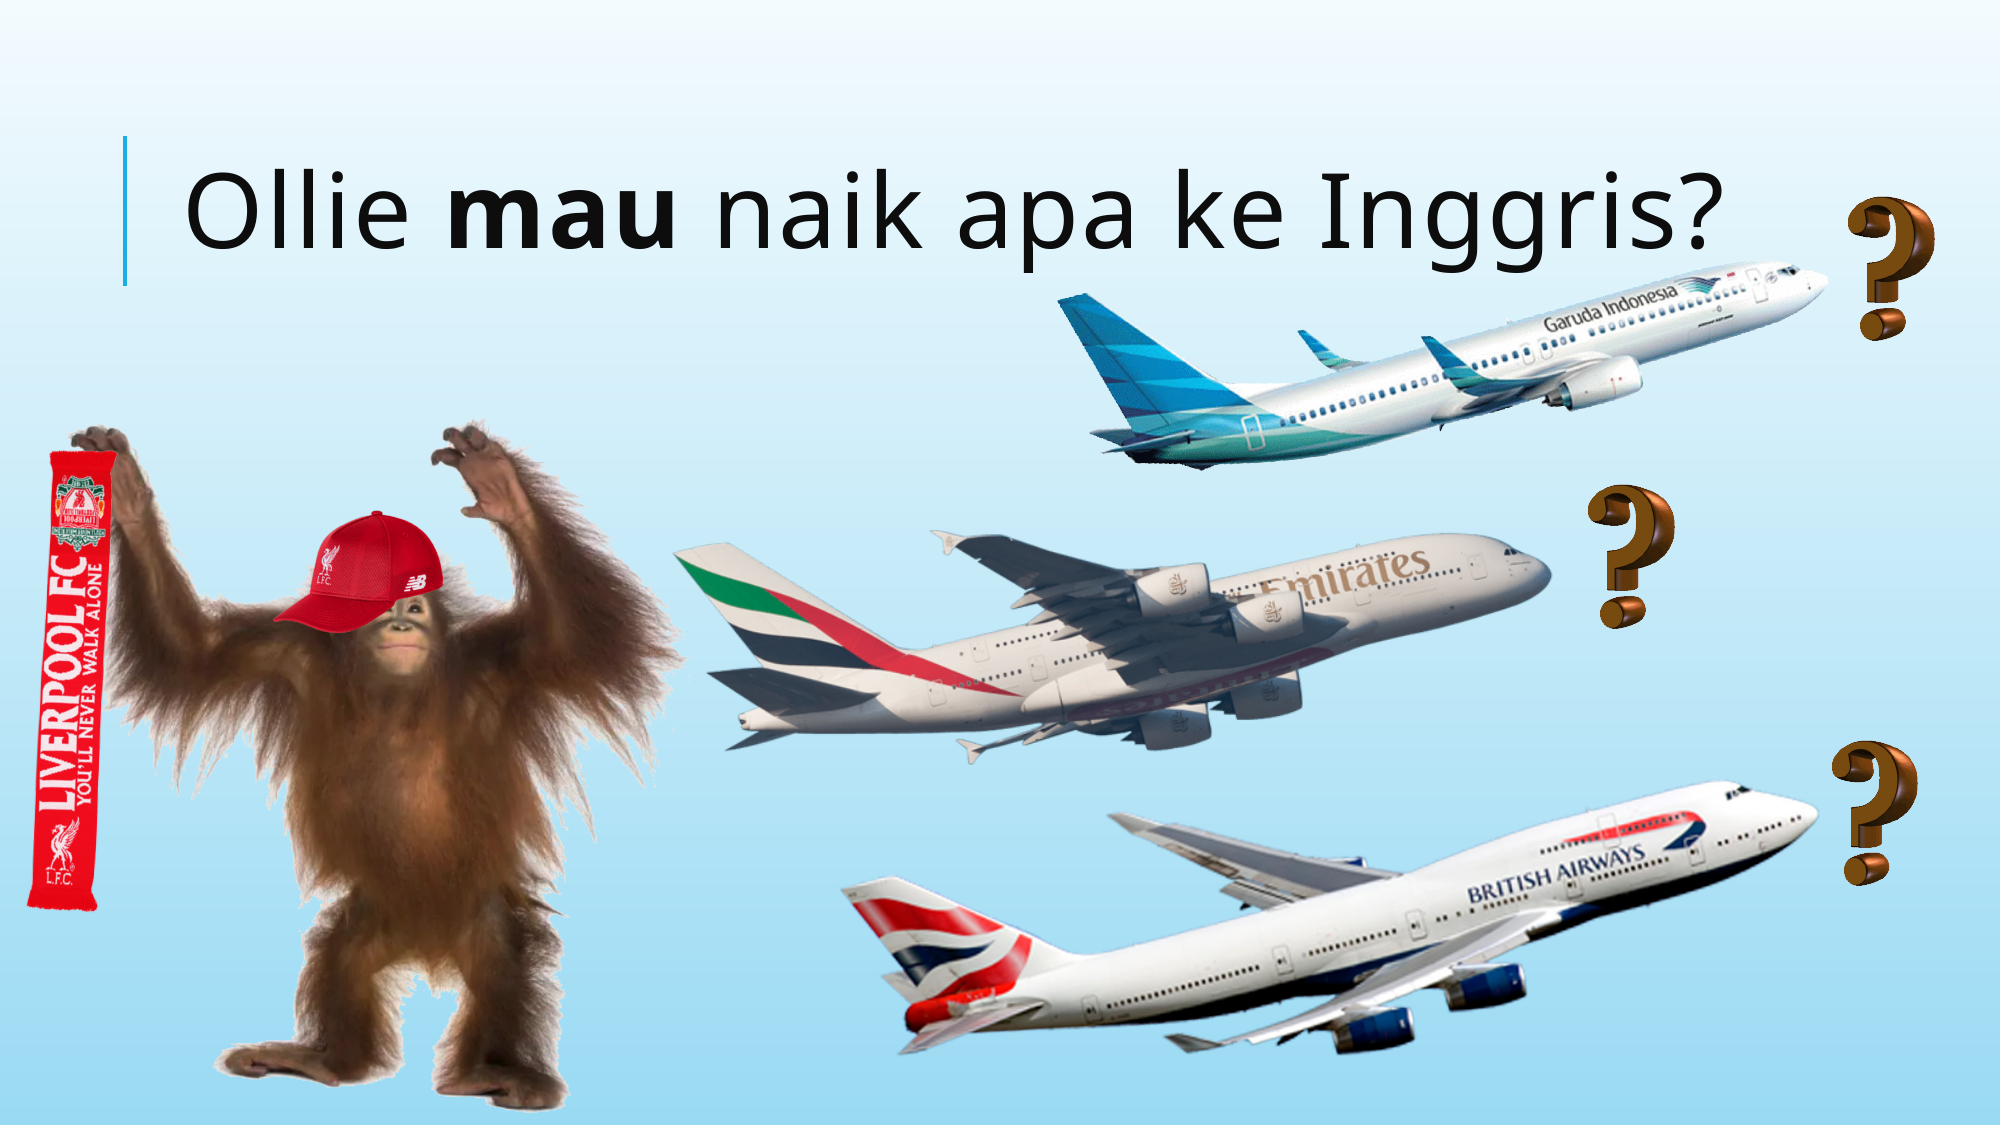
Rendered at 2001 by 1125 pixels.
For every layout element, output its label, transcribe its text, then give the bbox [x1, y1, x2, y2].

picture [1848, 196, 1935, 343]
title Ollie mau naik apa ke Inggris? [168, 96, 1763, 342]
picture [0, 137, 1918, 1125]
